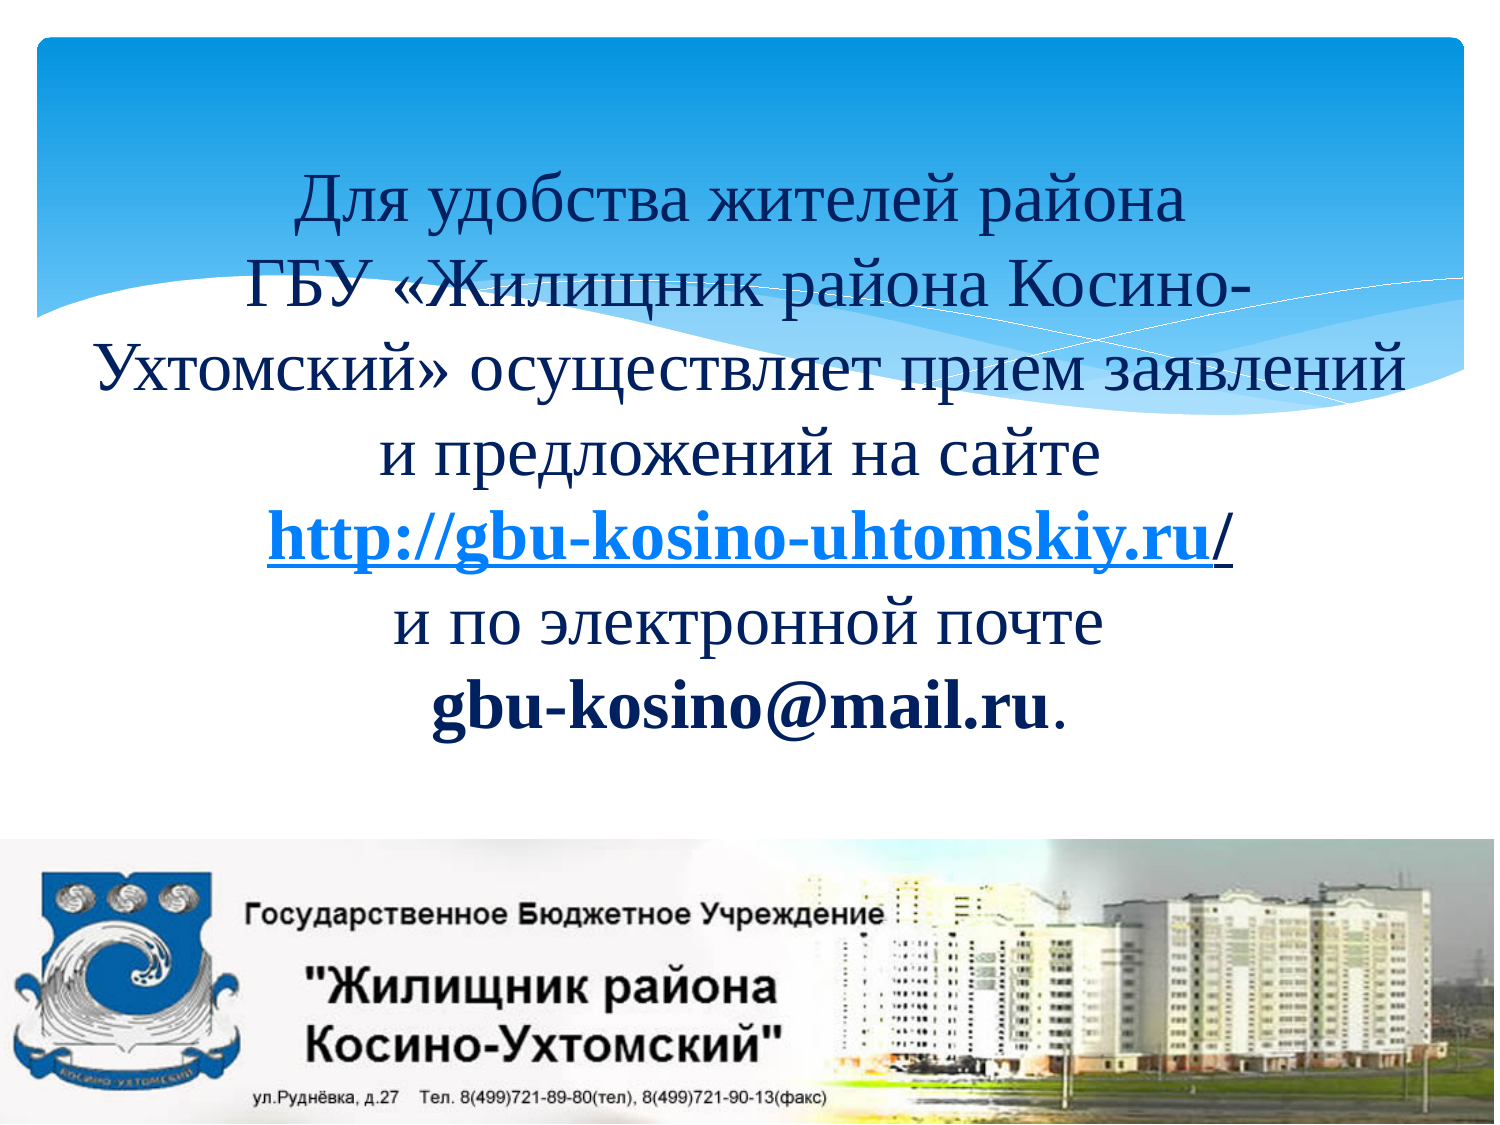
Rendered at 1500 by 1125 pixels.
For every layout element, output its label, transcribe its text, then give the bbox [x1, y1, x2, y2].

title Для удобства жителей района ГБУ «Жилищник района Косино-Ухтомский» осуществляет прием заявлений и предложений на сайте http://gbu-kosino-uhtomskiy.ru/ и по электронной почте gbu-kosino@mail.ru. [75, 55, 1425, 811]
picture [0, 839, 1495, 1124]
